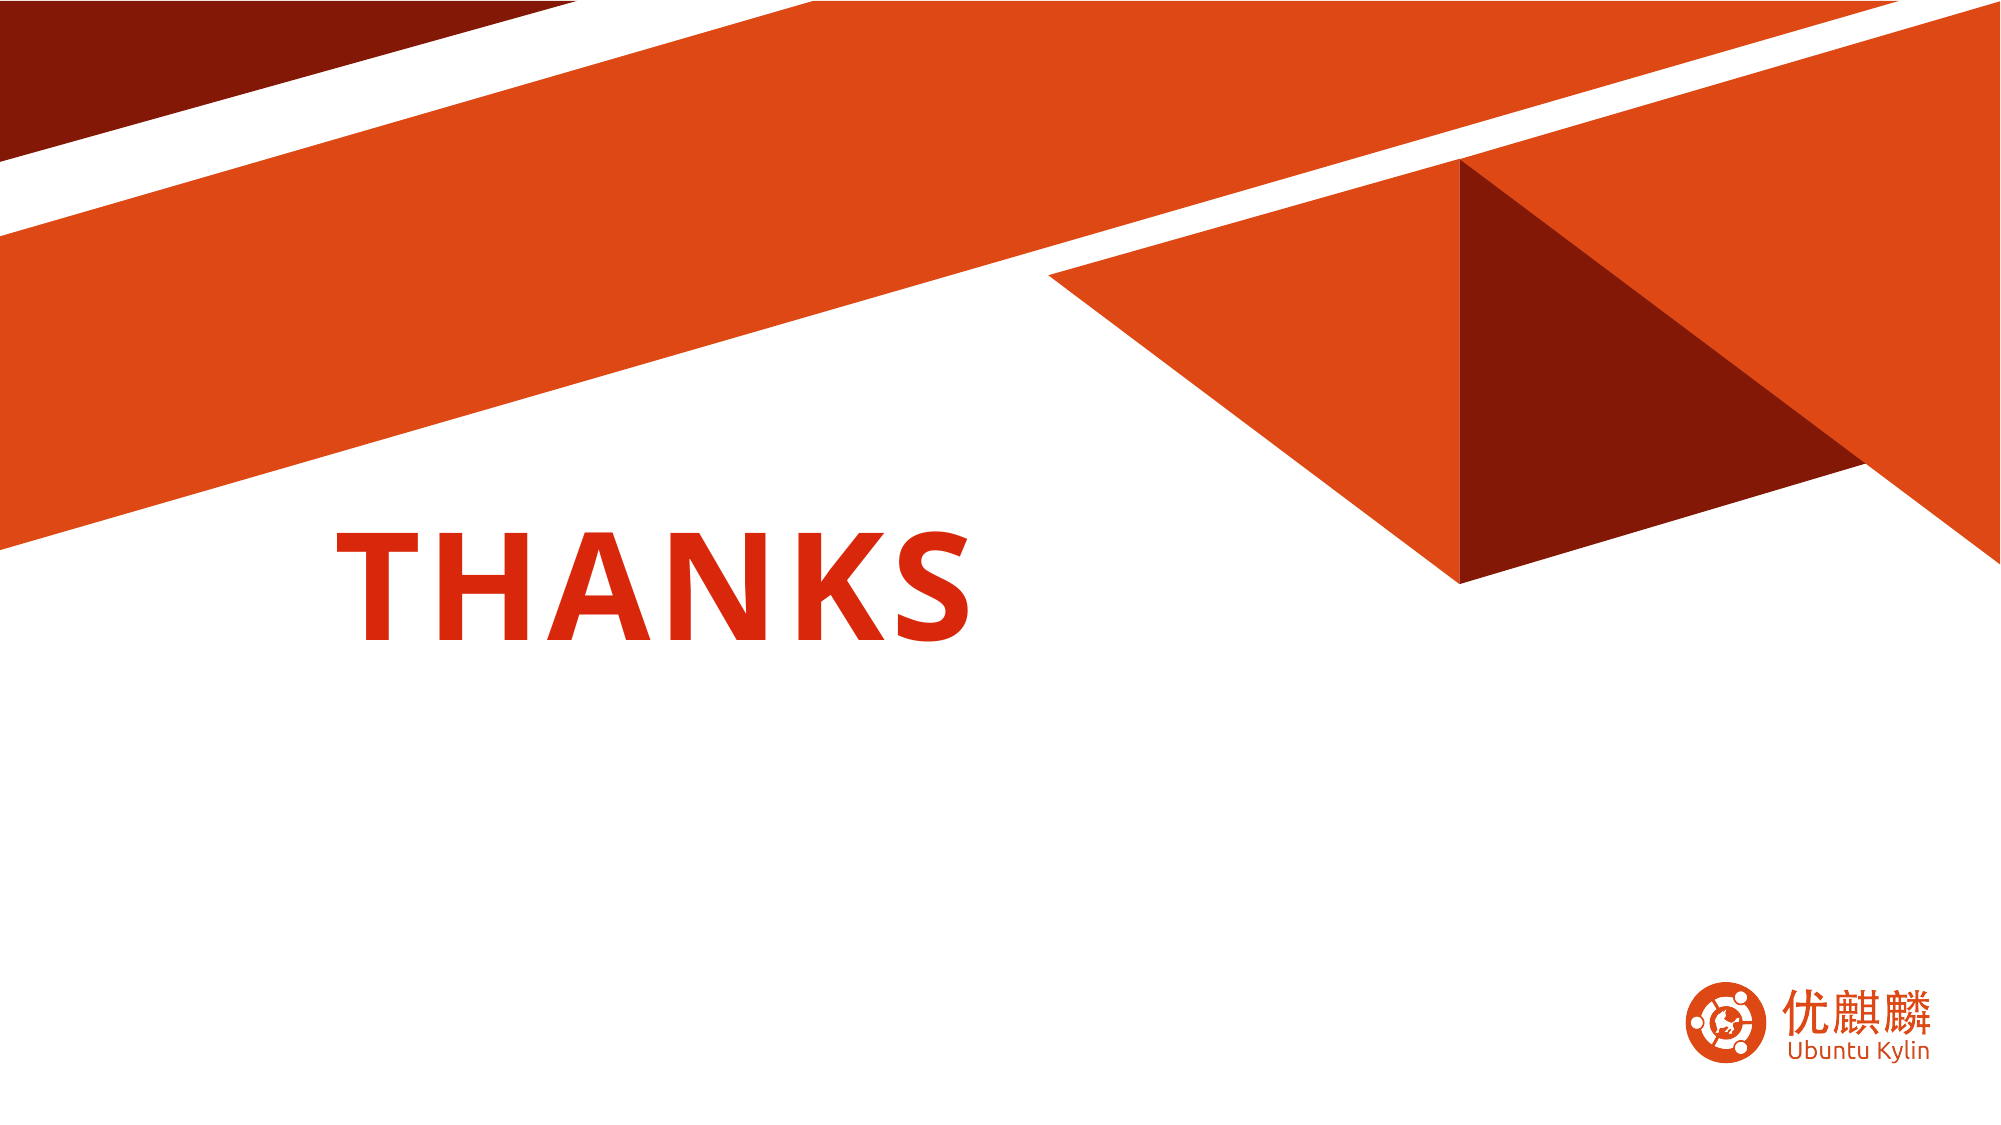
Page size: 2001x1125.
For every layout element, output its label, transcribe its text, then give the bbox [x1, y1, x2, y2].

title THANKS [319, 418, 1220, 744]
picture [1683, 973, 1934, 1074]
